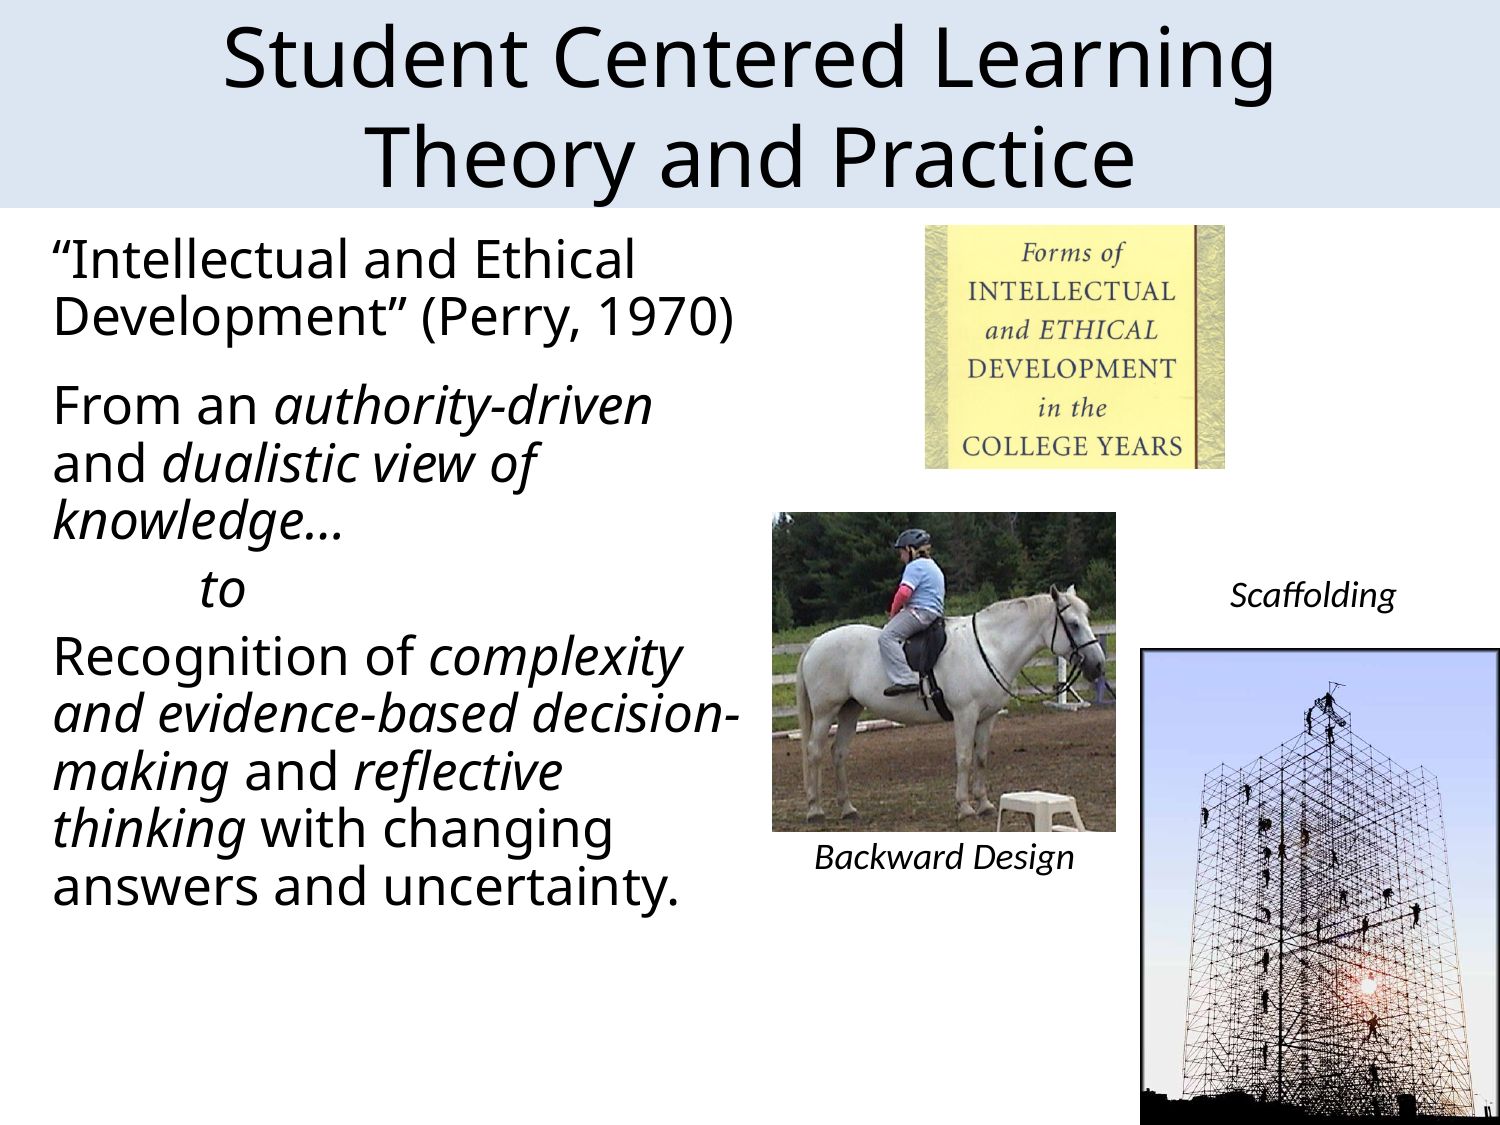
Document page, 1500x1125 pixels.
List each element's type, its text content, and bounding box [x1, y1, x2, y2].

picture [924, 225, 1226, 469]
picture [772, 512, 1116, 833]
list “Intellectual and Ethical Development” (Perry, 1970) From an authority-driven and dualistic view of knowledge… to Recognition of complexity and evidence-based decision-making and reflective thinking with changing answers and uncertainty. [37, 224, 763, 938]
text_box Student Centered Learning Theory and Practice [0, 0, 1500, 208]
text_box Scaffolding [1215, 562, 1413, 623]
picture [1140, 648, 1500, 1125]
text_box Backward Design [799, 841, 1091, 885]
